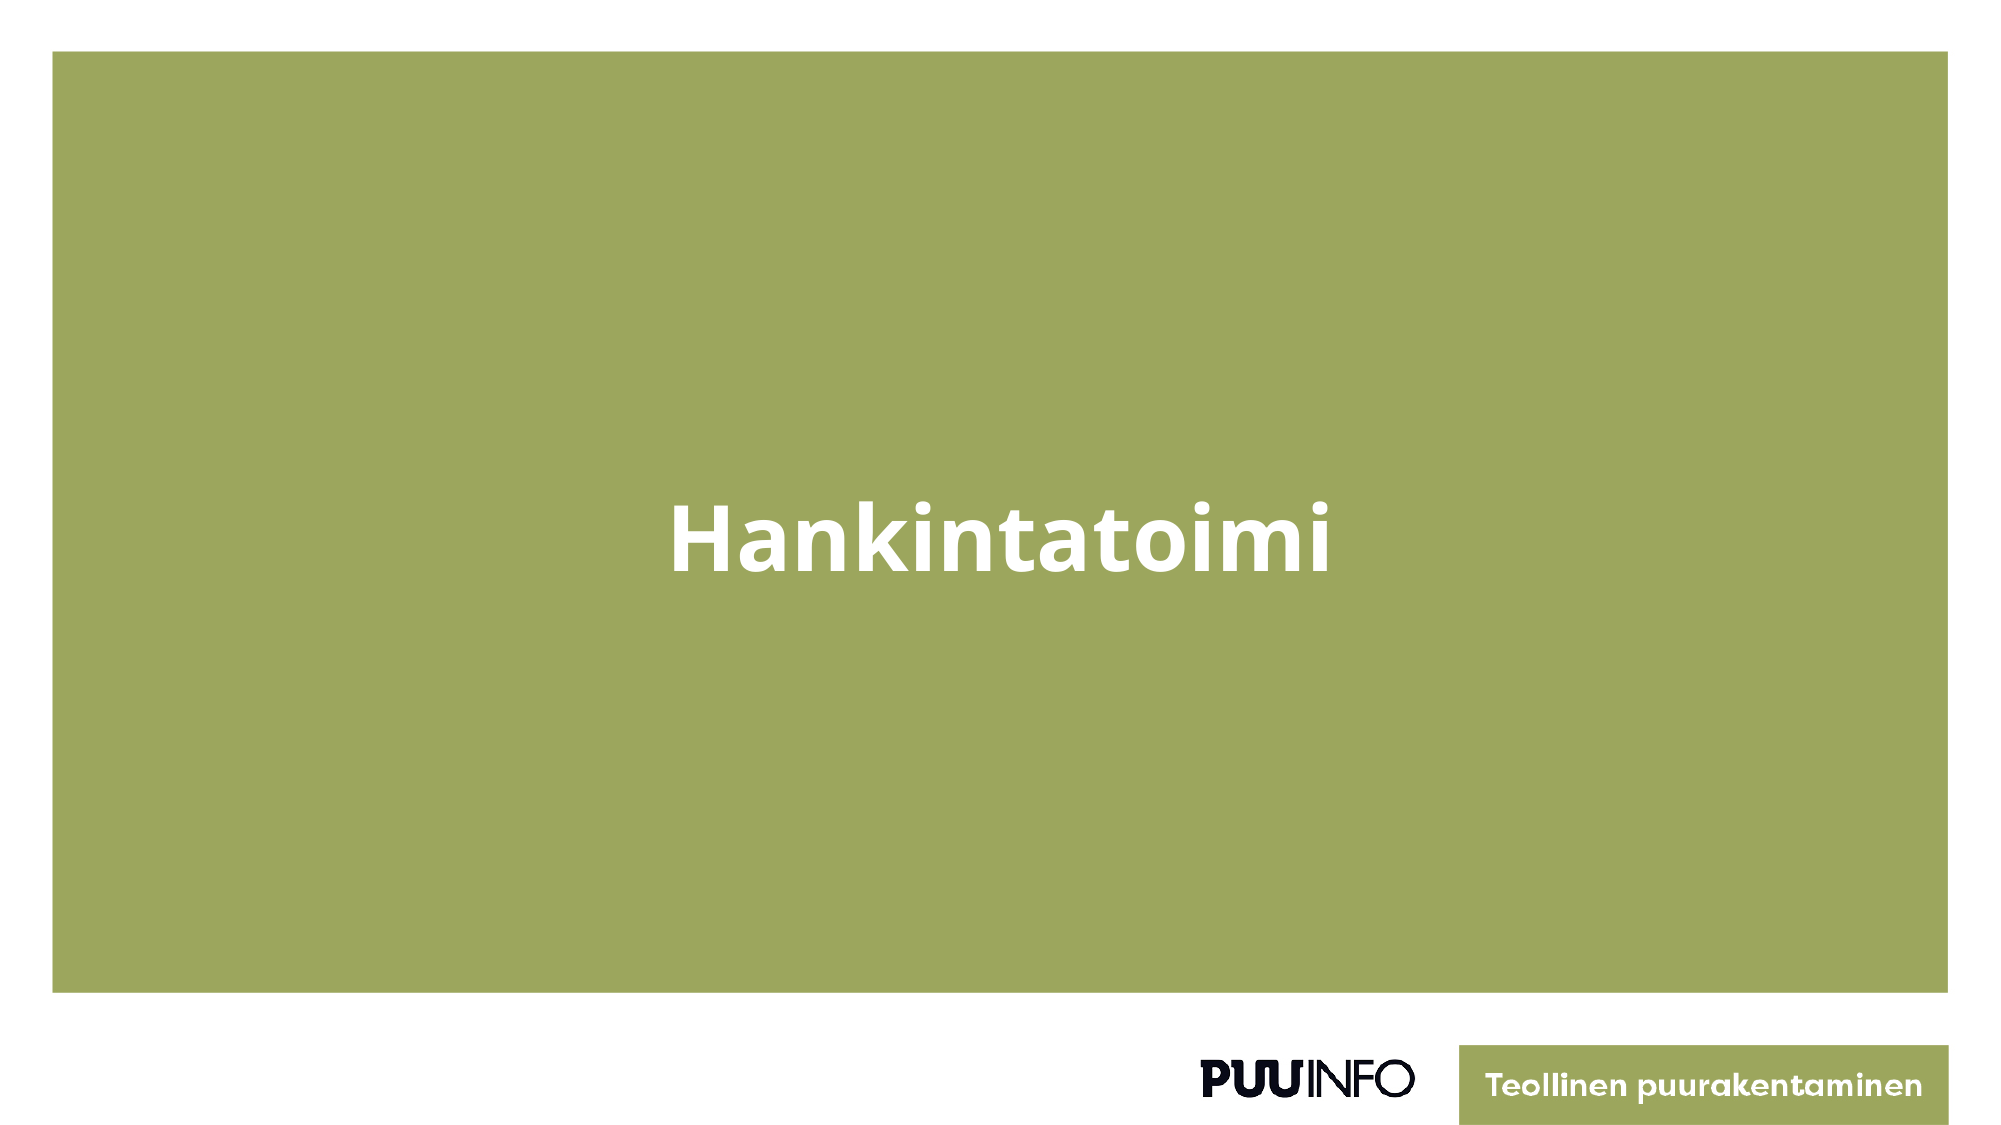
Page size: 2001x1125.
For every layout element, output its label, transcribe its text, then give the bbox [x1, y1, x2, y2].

picture [0, 0, 2000, 1125]
title Hankintatoimi [53, 438, 1949, 645]
